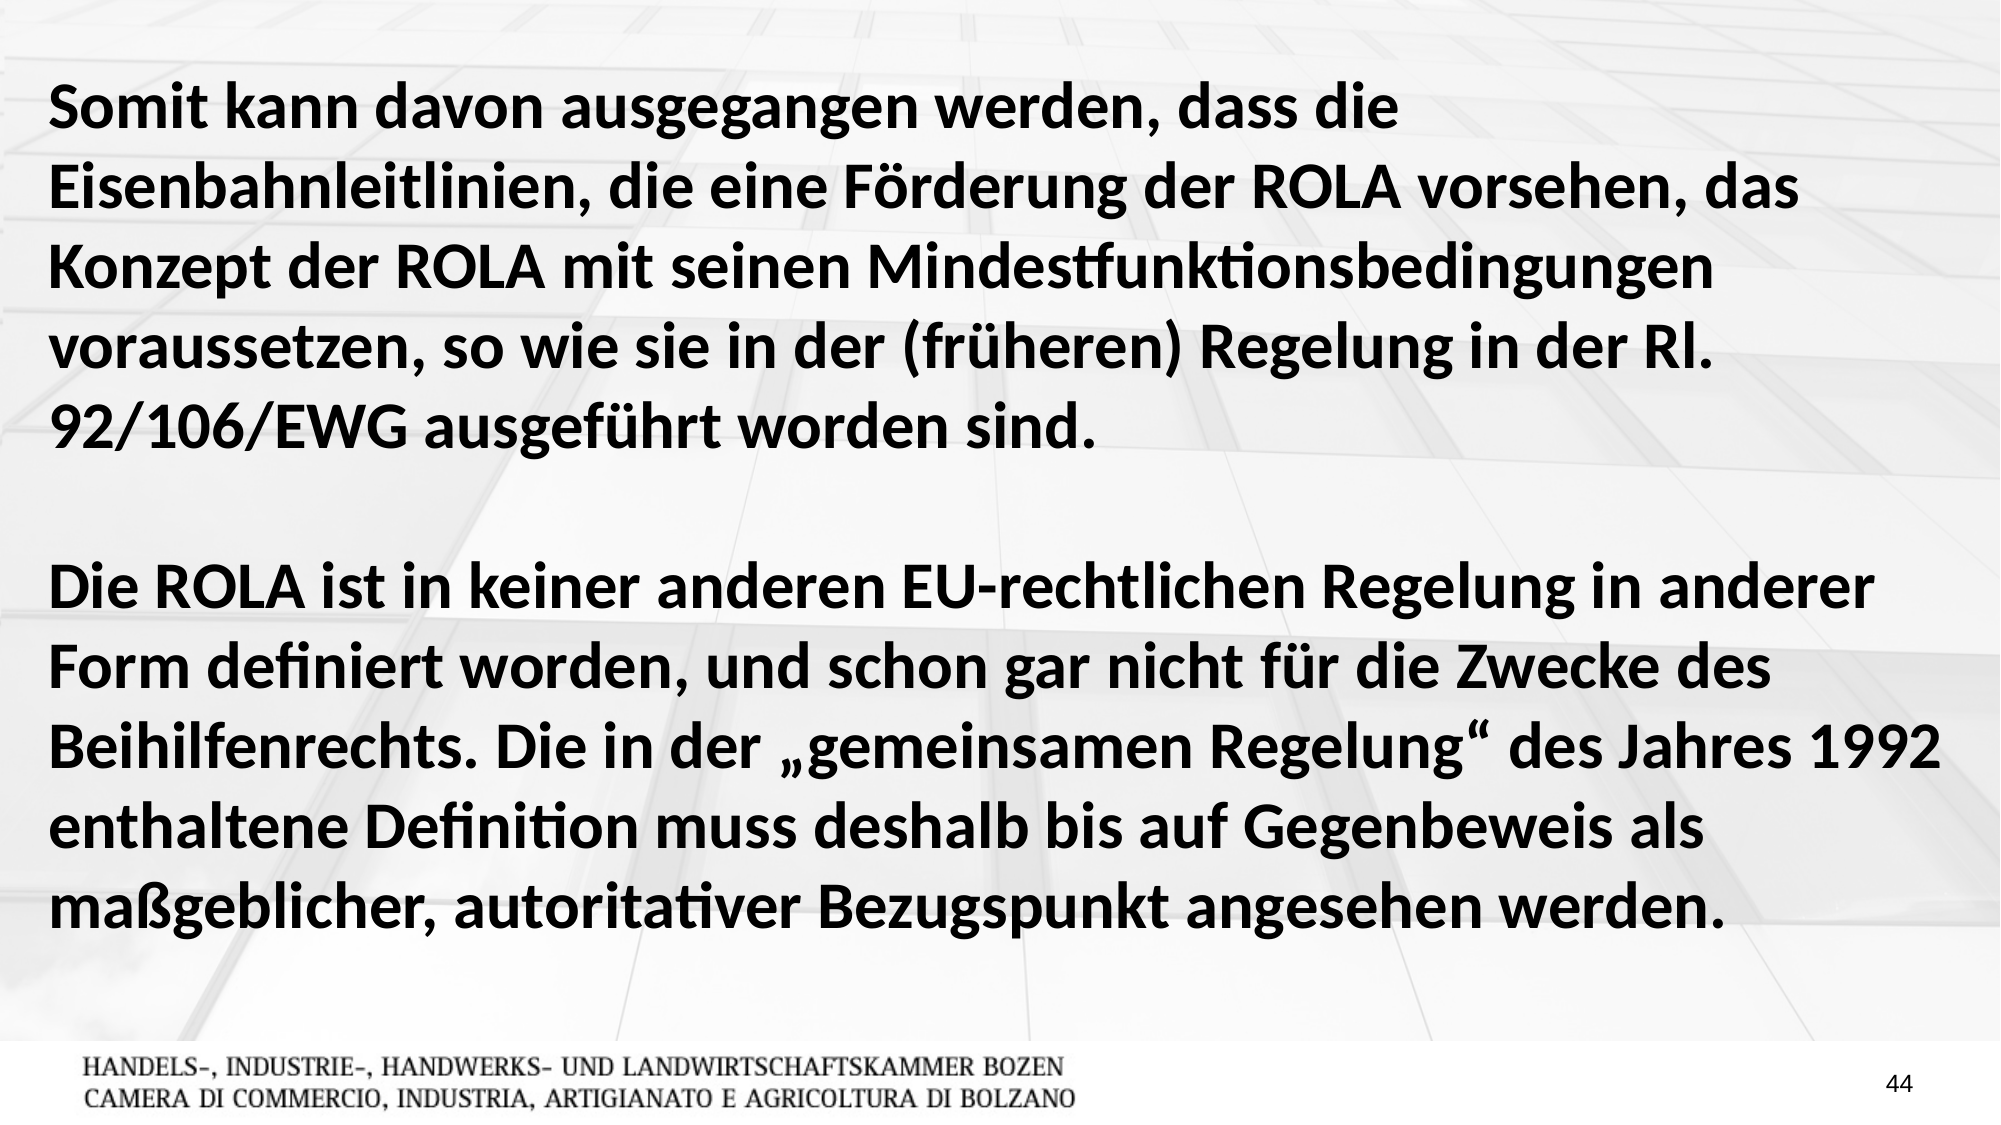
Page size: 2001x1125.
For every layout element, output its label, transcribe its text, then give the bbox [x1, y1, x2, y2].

subtitle Somit kann davon ausgegangen werden, dass die Eisenbahnleitlinien, die eine Förderung der ROLA vorsehen, das Konzept der ROLA mit seinen Mindestfunktionsbedingungen voraussetzen, so wie sie in der (früheren) Regelung in der Rl. 92/106/EWG ausgeführt worden sind. Die ROLA ist in keiner anderen EU-rechtlichen Regelung in anderer Form definiert worden, und schon gar nicht für die Zwecke des Beihilfenrechts. Die in der „gemeinsamen Regelung“ des Jahres 1992 enthaltene Definition muss deshalb bis auf Gegenbeweis als maßgeblicher, autoritativer Bezugspunkt angesehen werden. [33, 54, 1967, 823]
picture [0, 1041, 2001, 1125]
